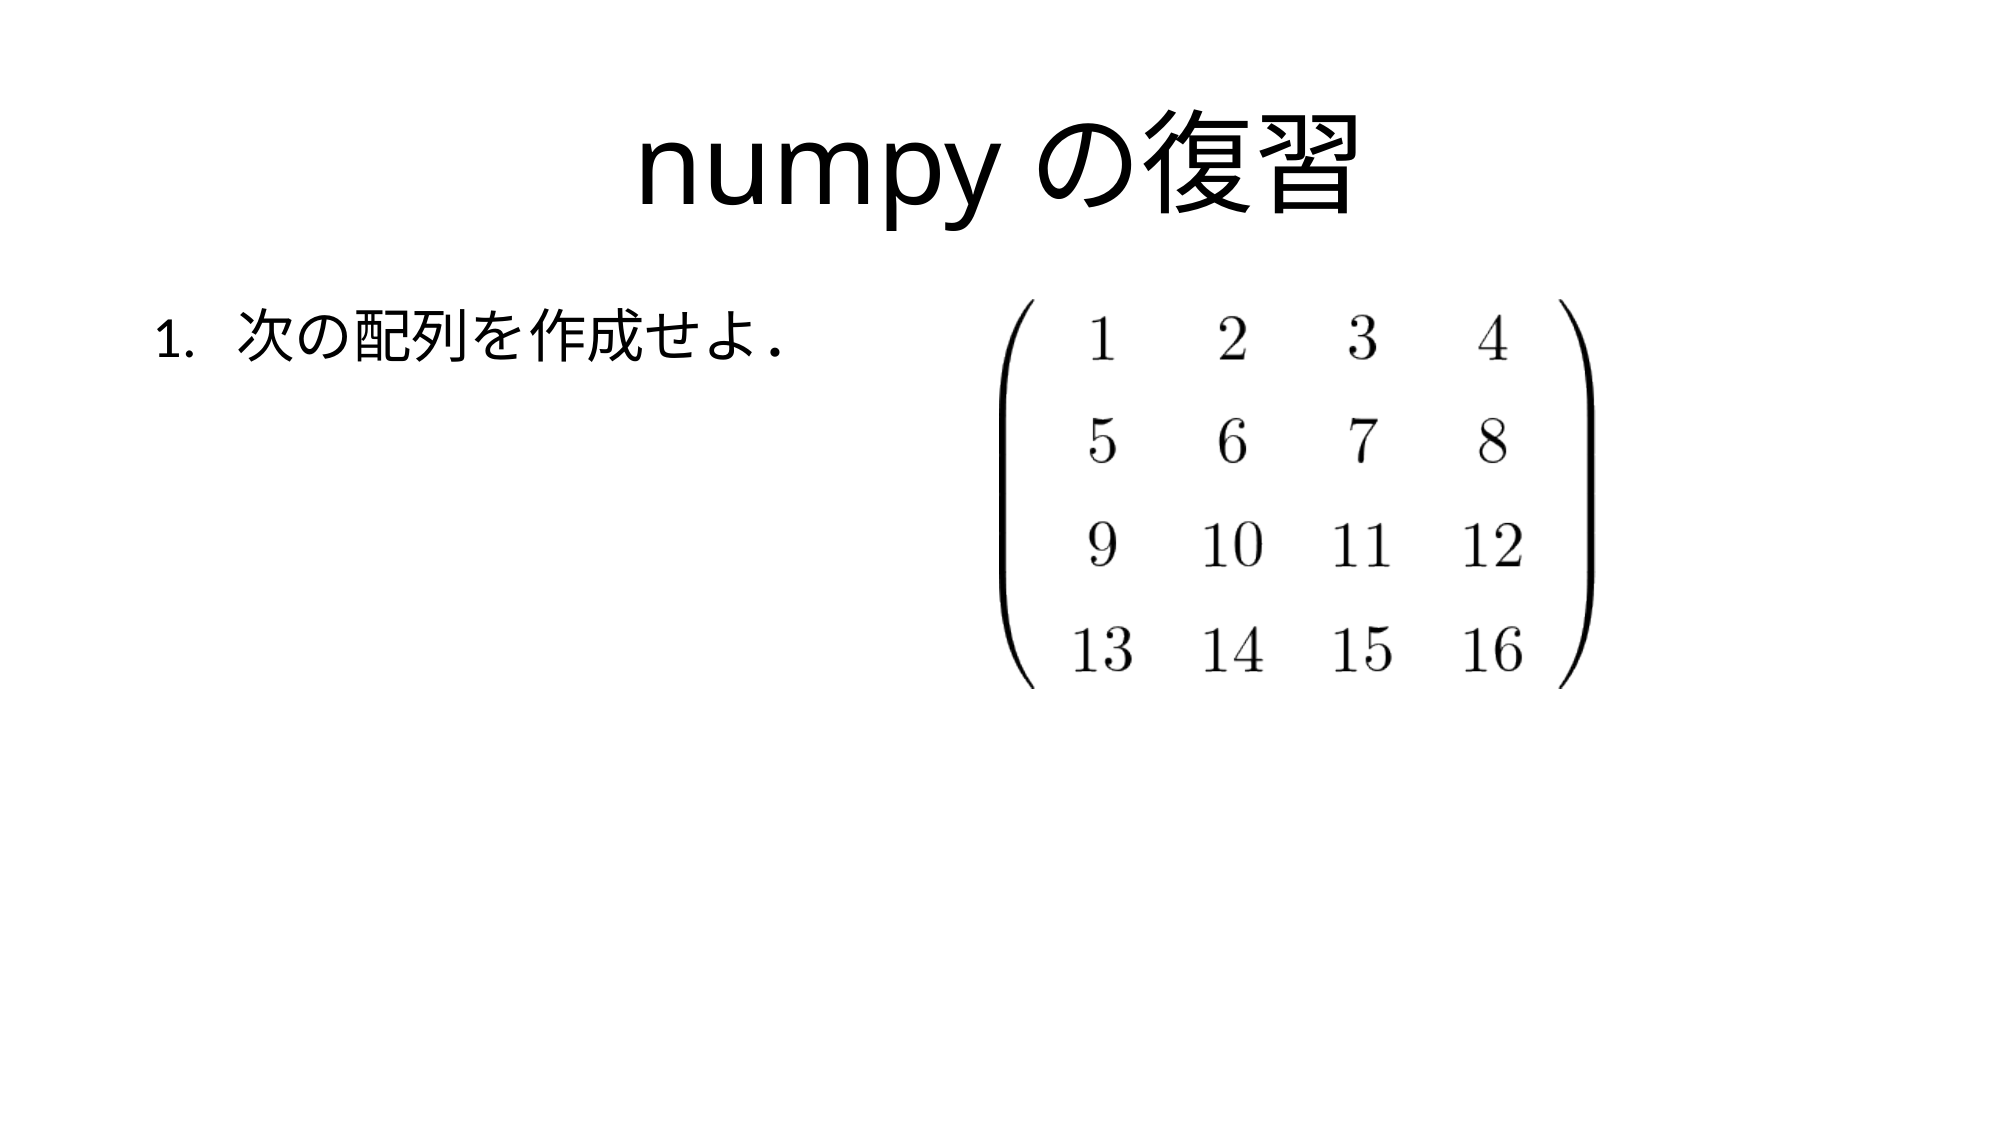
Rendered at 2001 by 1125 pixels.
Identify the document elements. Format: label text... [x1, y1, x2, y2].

picture [999, 299, 1596, 689]
list 次の配列を作成せよ． [137, 299, 1863, 1014]
title numpyの復習 [137, 59, 1863, 278]
